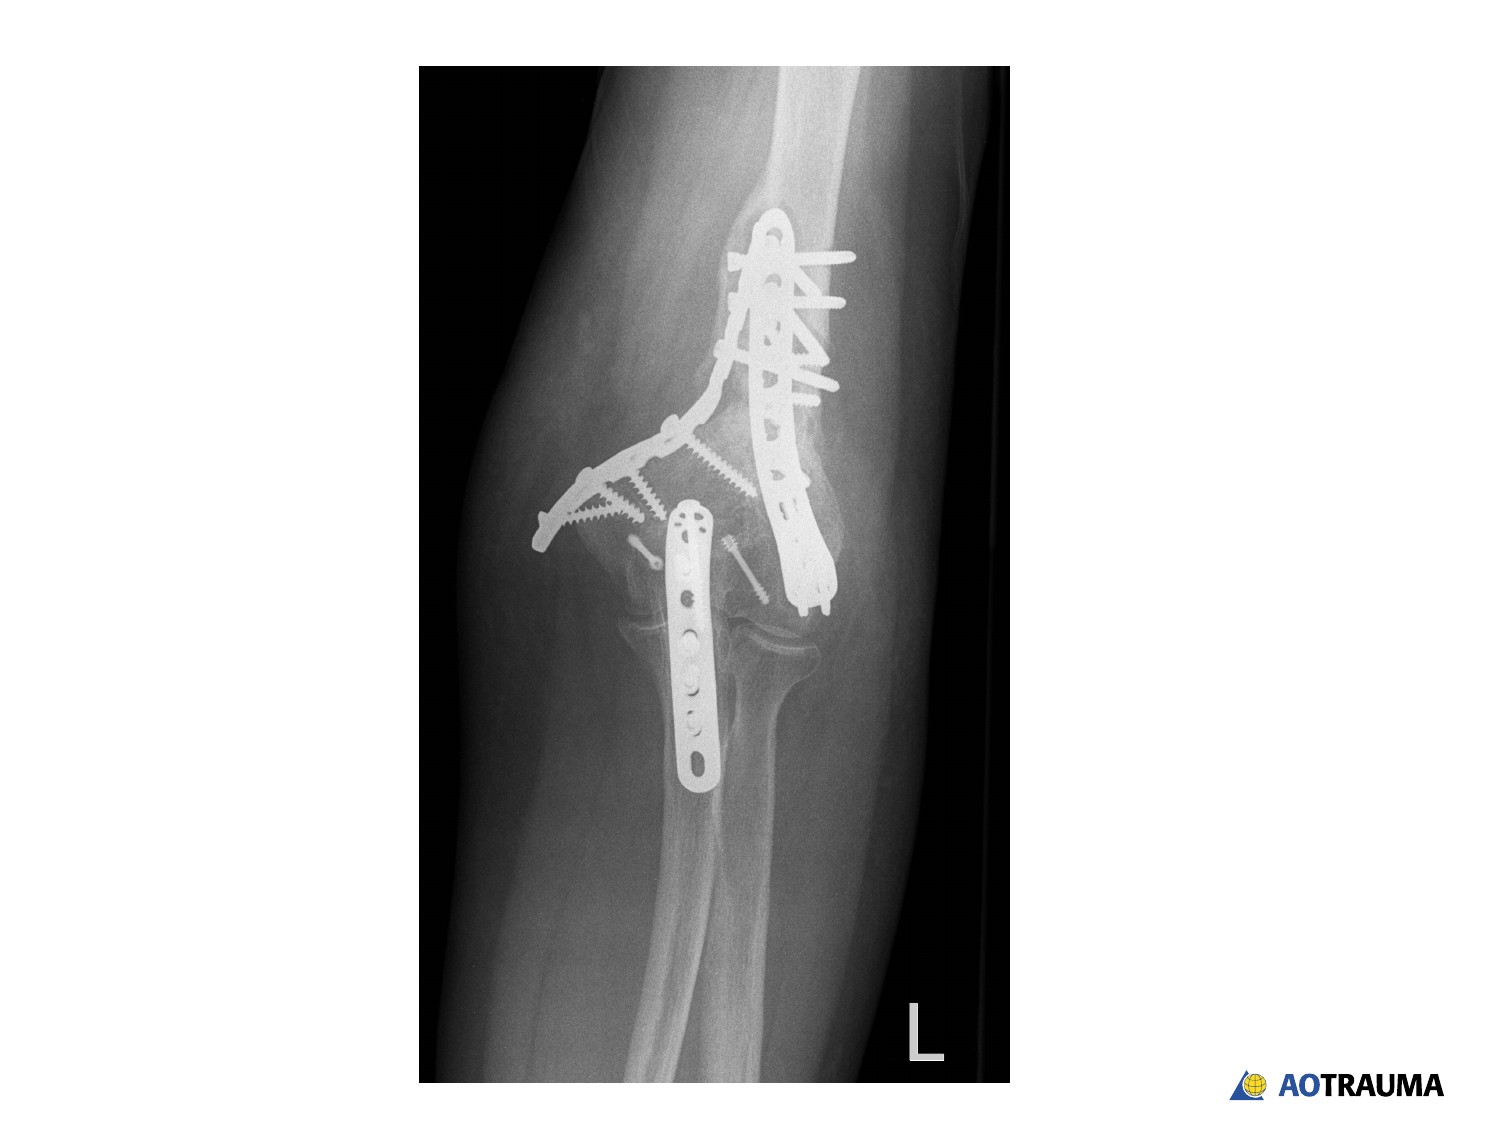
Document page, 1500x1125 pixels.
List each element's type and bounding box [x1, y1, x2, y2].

picture [418, 66, 1011, 1083]
